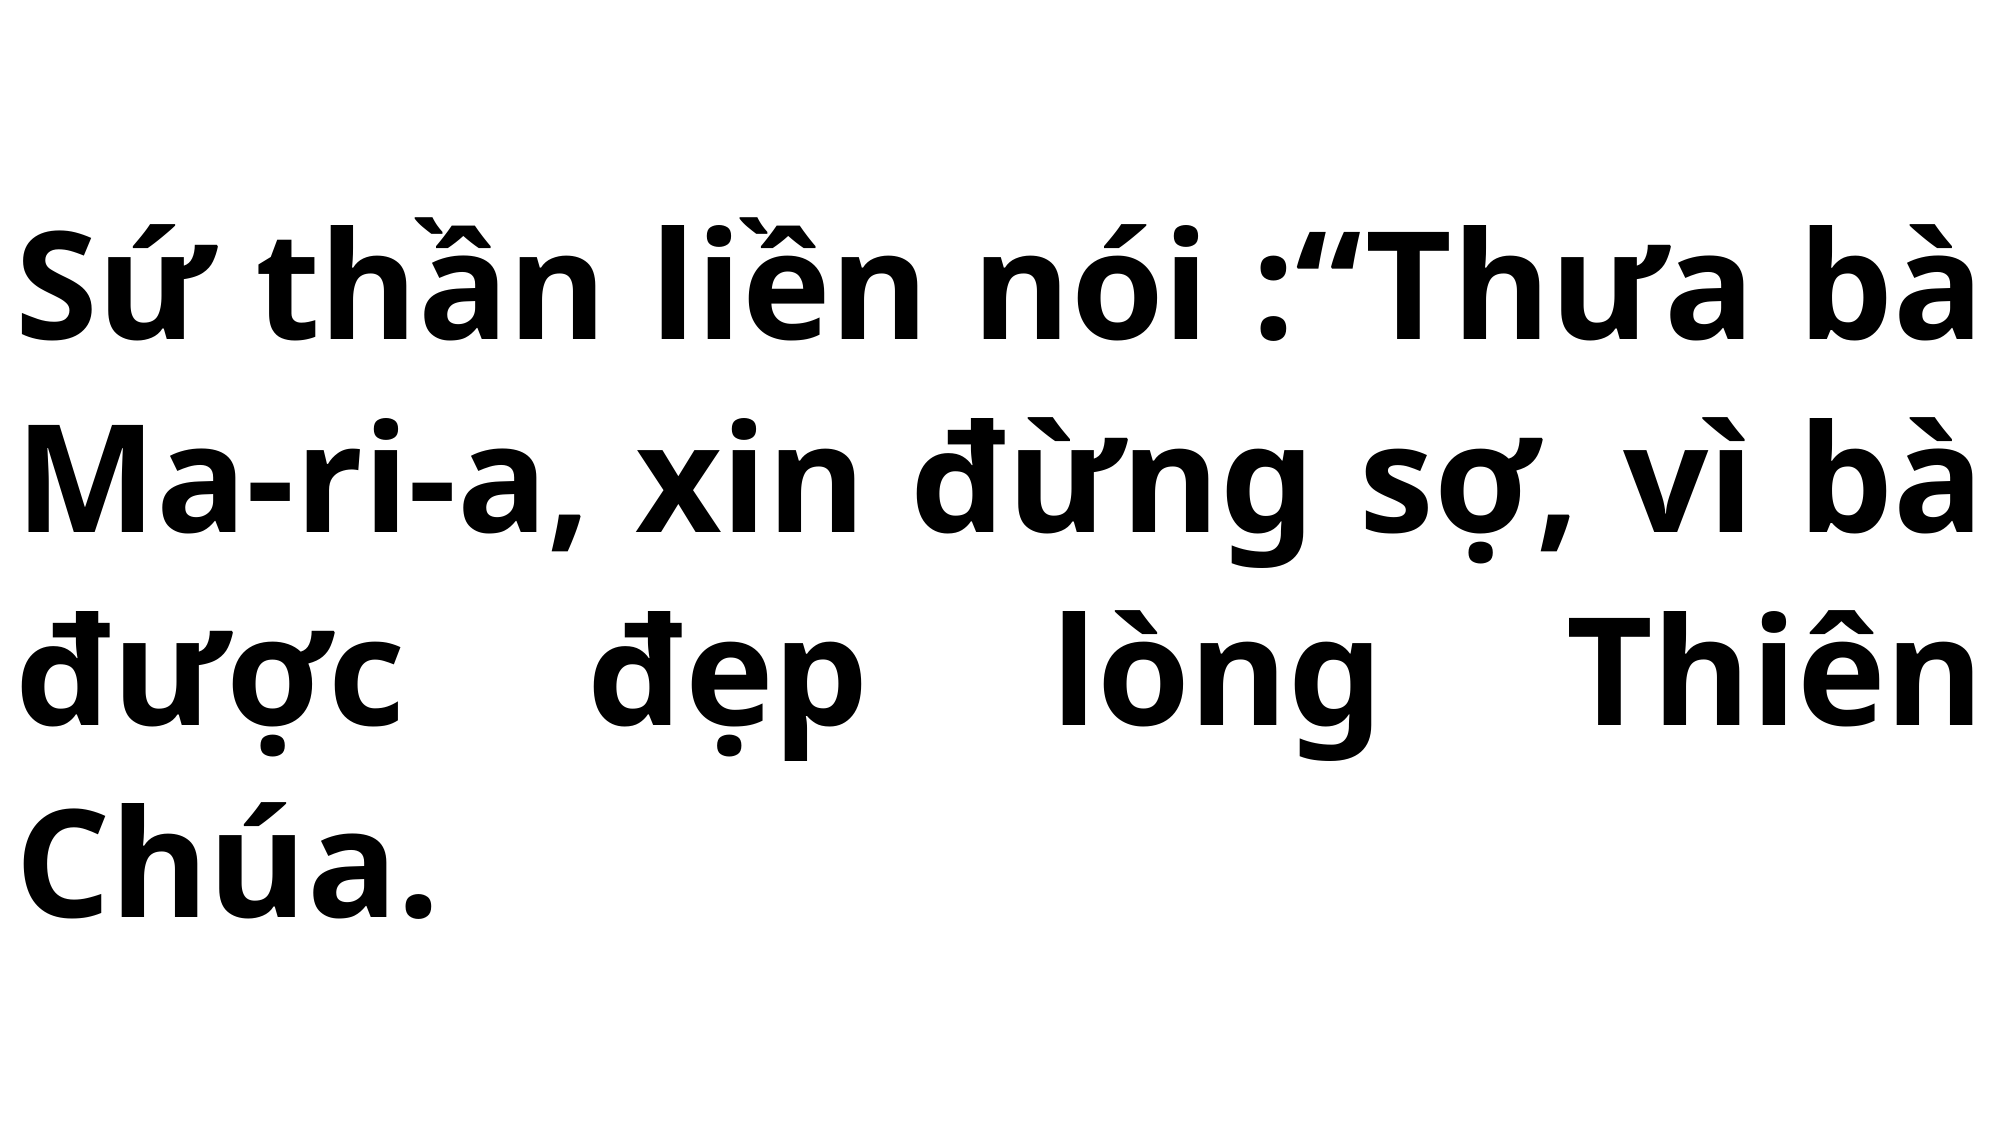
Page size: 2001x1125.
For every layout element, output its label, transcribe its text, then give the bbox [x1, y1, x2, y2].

title Sứ thần liền nói :“Thưa bà Ma-ri-a, xin đừng sợ, vì bà được đẹp lòng Thiên Chúa. [0, 0, 2000, 1125]
